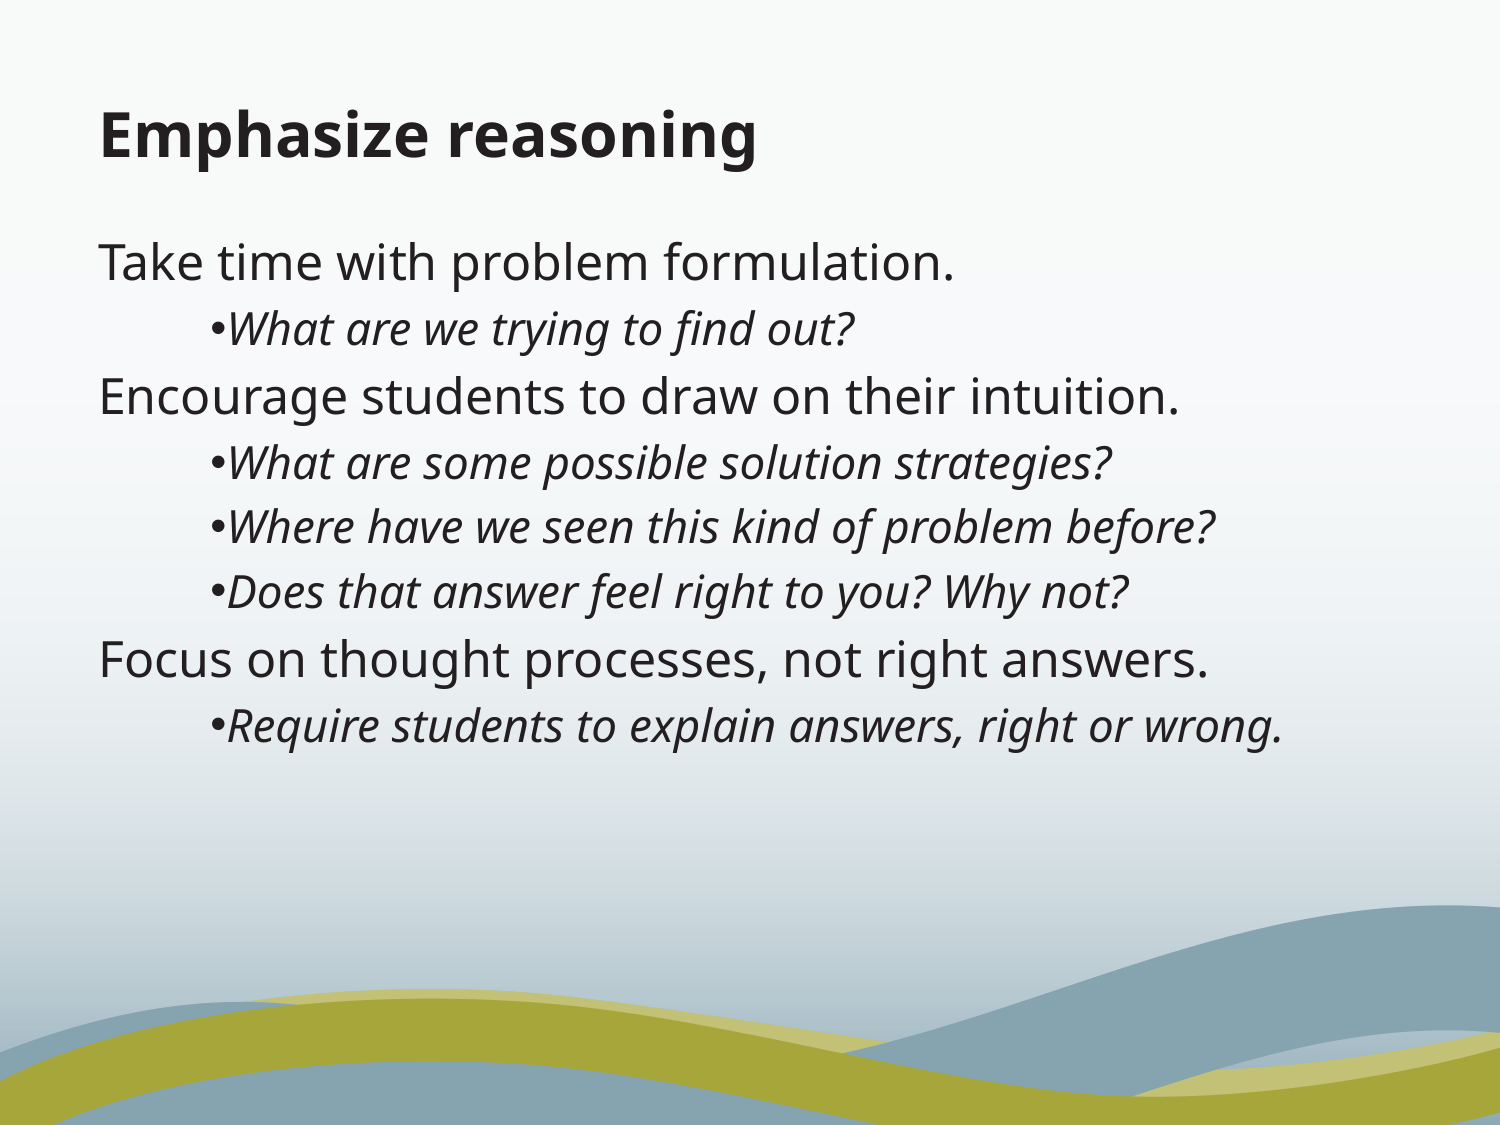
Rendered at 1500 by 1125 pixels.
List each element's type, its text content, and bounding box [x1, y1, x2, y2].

list Take time with problem formulation. What are we trying to find out? Encourage students to draw on their intuition. What are some possible solution strategies? Where have we seen this kind of problem before? Does that answer feel right to you? Why not? Focus on thought processes, not right answers. Require students to explain answers, right or wrong. [97, 230, 1302, 922]
picture [0, 0, 1500, 1125]
title Emphasize reasoning [98, 95, 1302, 230]
